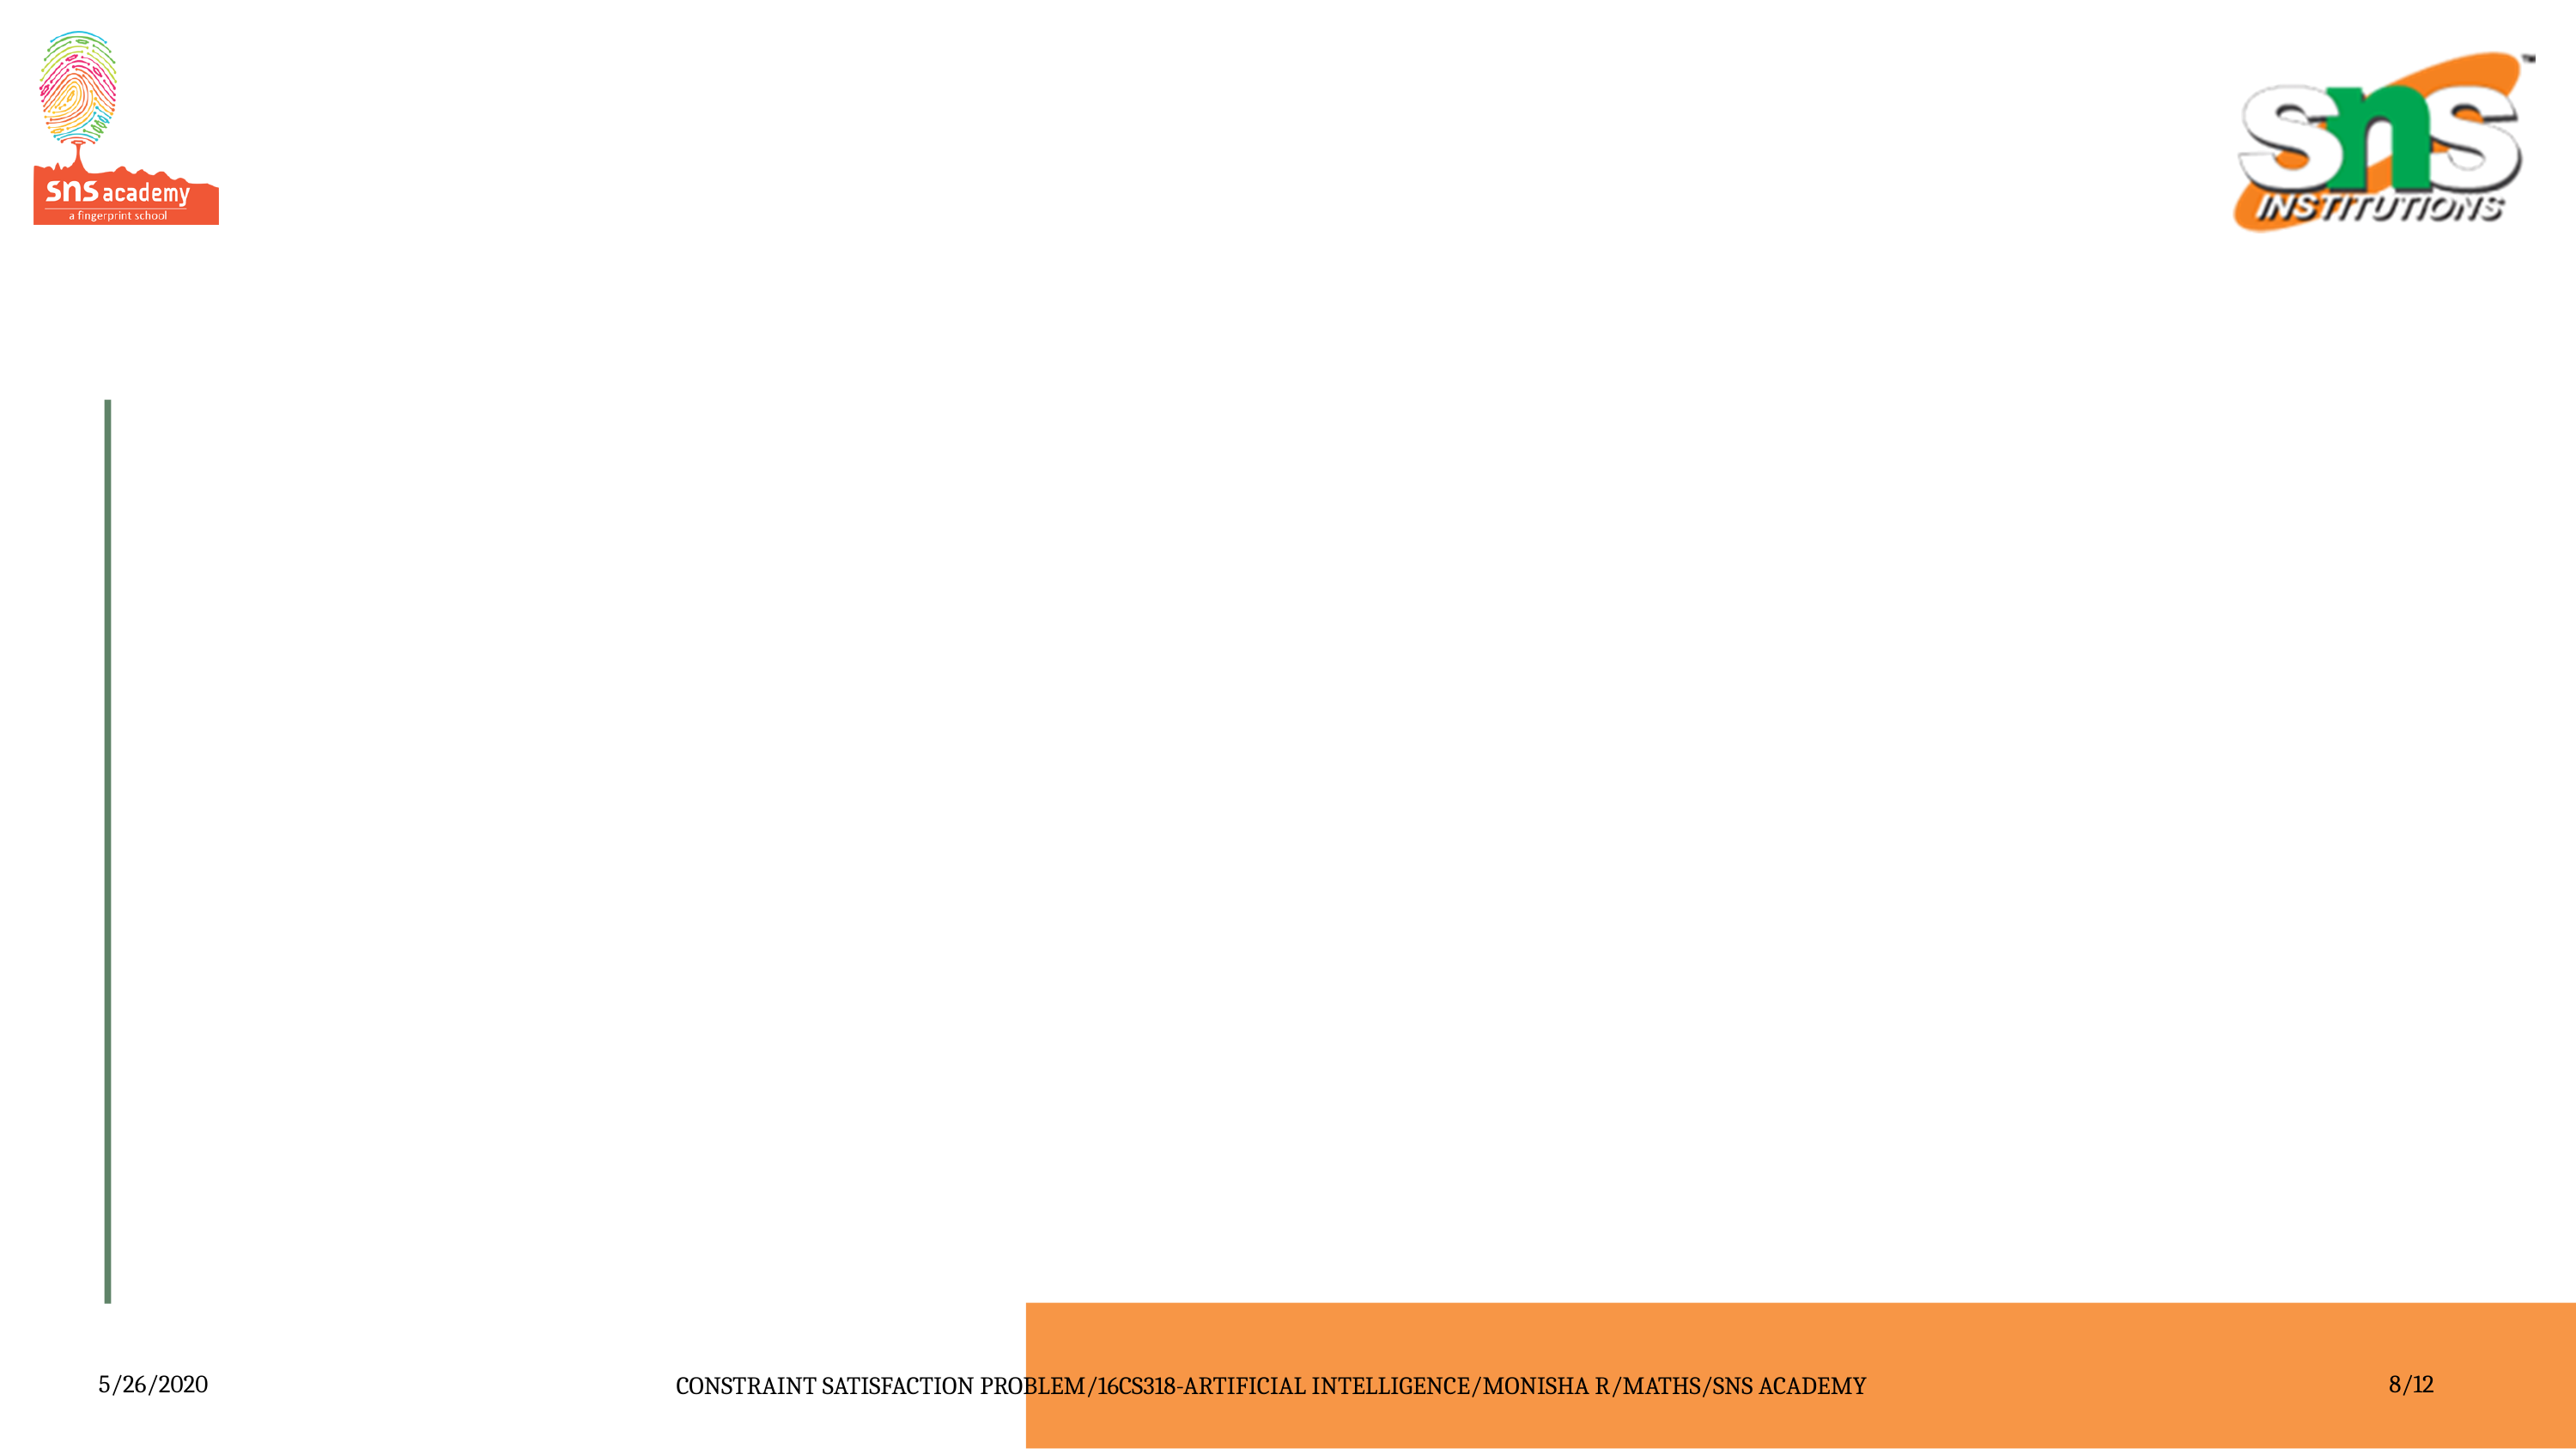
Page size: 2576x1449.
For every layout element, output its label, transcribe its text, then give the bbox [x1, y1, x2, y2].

slide_number 8/12 [2146, 1357, 2447, 1410]
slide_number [85, 1357, 386, 1410]
text_box [1025, 1302, 2576, 1449]
picture [33, 31, 219, 225]
text_box [104, 399, 112, 1304]
footer CONSTRAINT SATISFACTION PROBLEM/16CS318-ARTIFICIAL INTELLIGENCE/MONISHA R/MATHS/SNS ACADEMY [440, 1357, 2104, 1411]
picture [2233, 50, 2536, 233]
